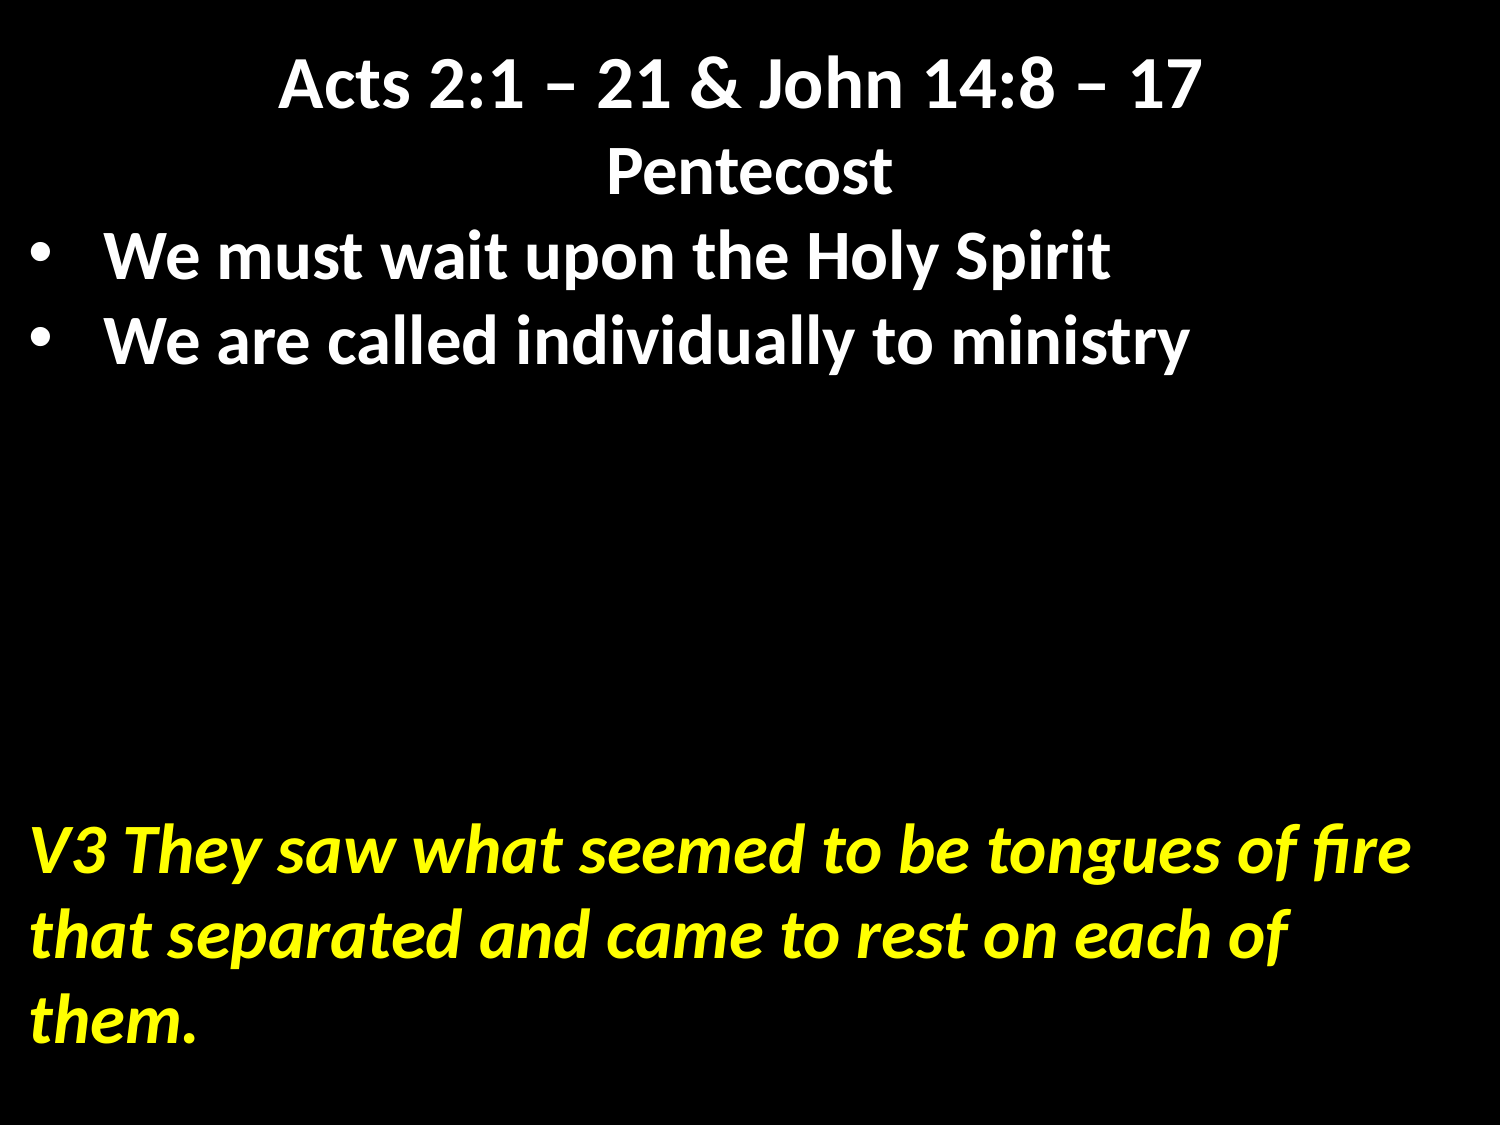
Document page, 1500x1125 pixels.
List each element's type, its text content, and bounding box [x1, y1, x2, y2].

subtitle Acts 2:1 – 21 & John 14:8 – 17 Pentecost We must wait upon the Holy Spirit We are called individually to ministry V3 They saw what seemed to be tongues of fire that separated and came to rest on each of them. [13, 26, 1487, 1112]
